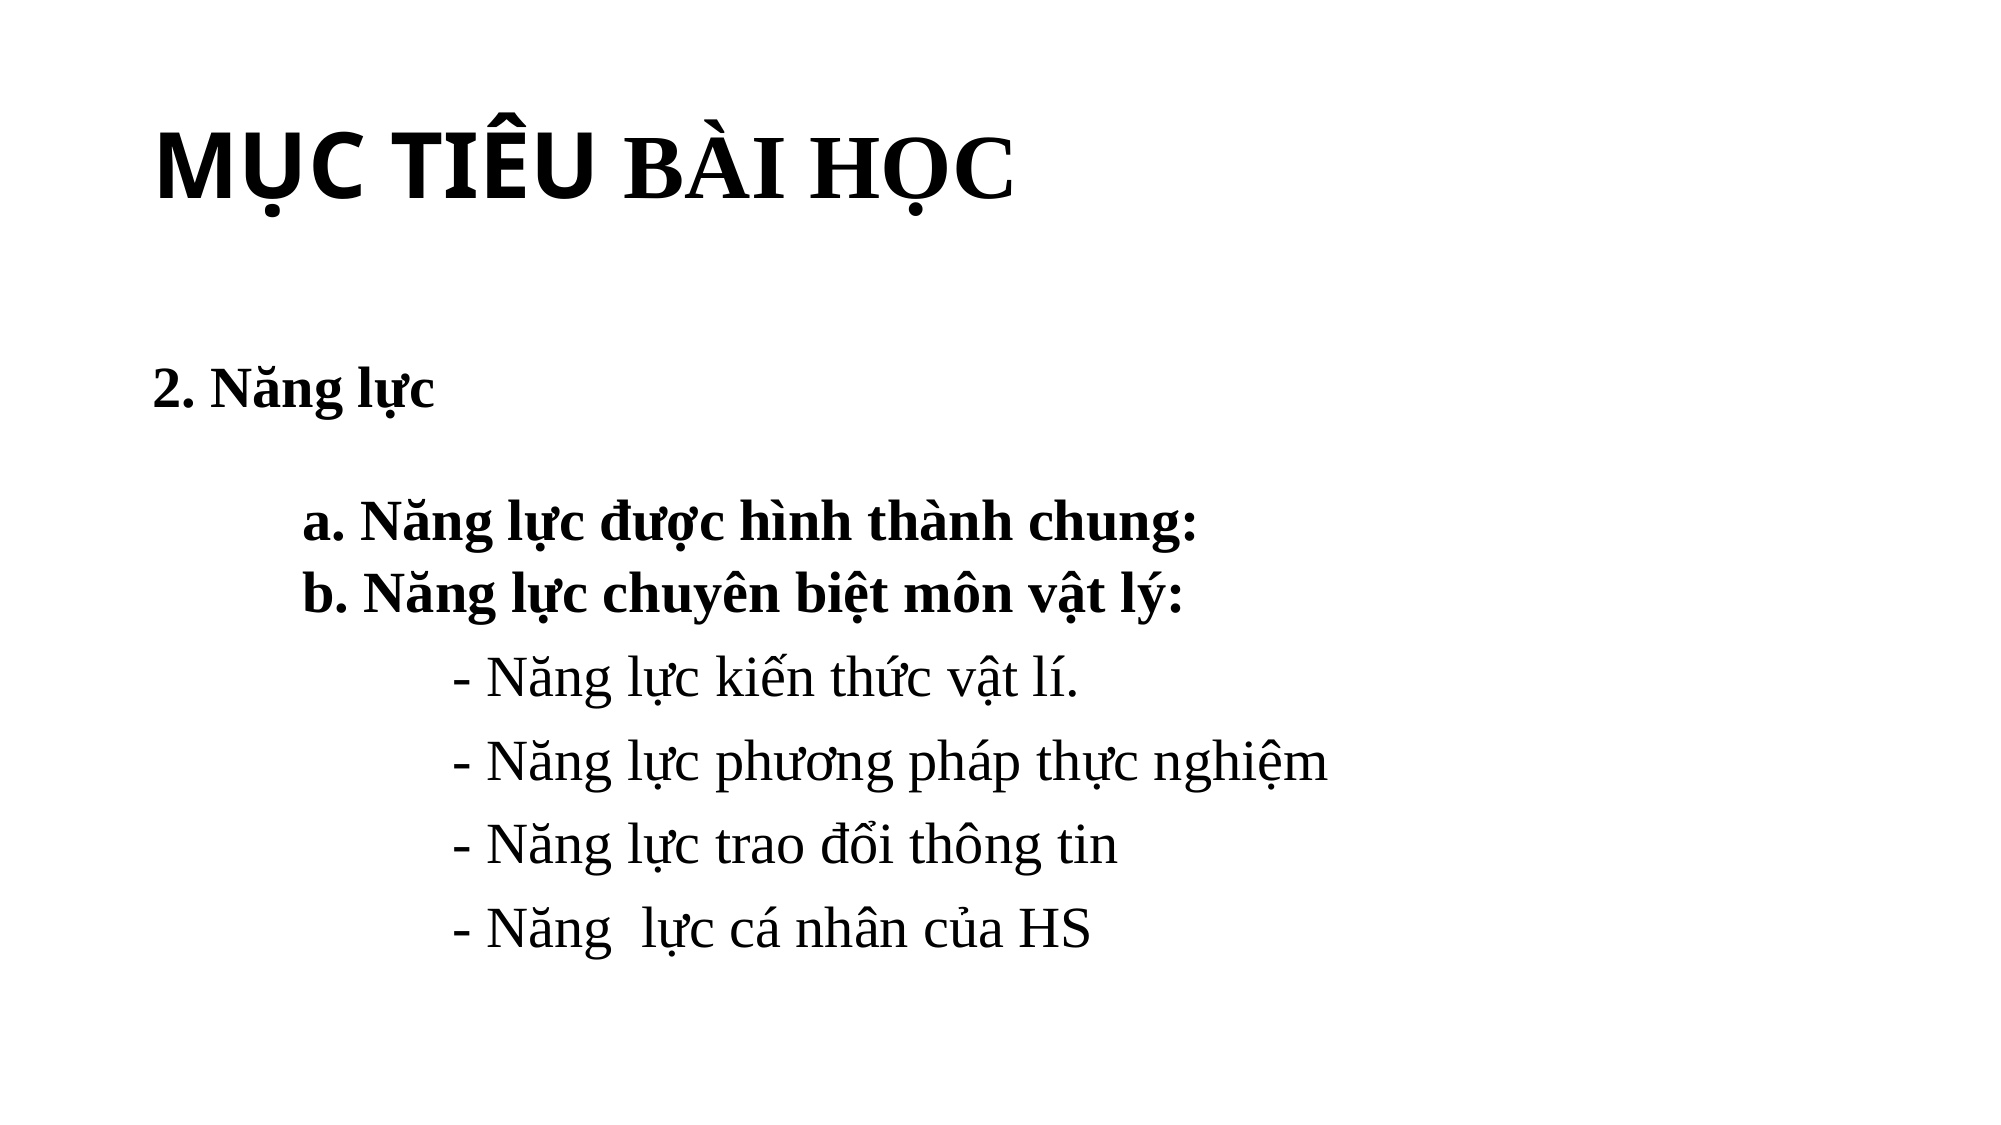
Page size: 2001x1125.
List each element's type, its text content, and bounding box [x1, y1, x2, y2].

title MỤC TIÊU BÀI HỌC [137, 59, 1863, 278]
list 2. Năng lực a. Năng lực được hình thành chung: b. Năng lực chuyên biệt môn vật lý: - Năng lực kiến thức vật lí. - Năng lực phương pháp thực nghiệm - Năng lực trao đổi thông tin - Năng lực cá nhân của HS [137, 299, 1863, 1014]
